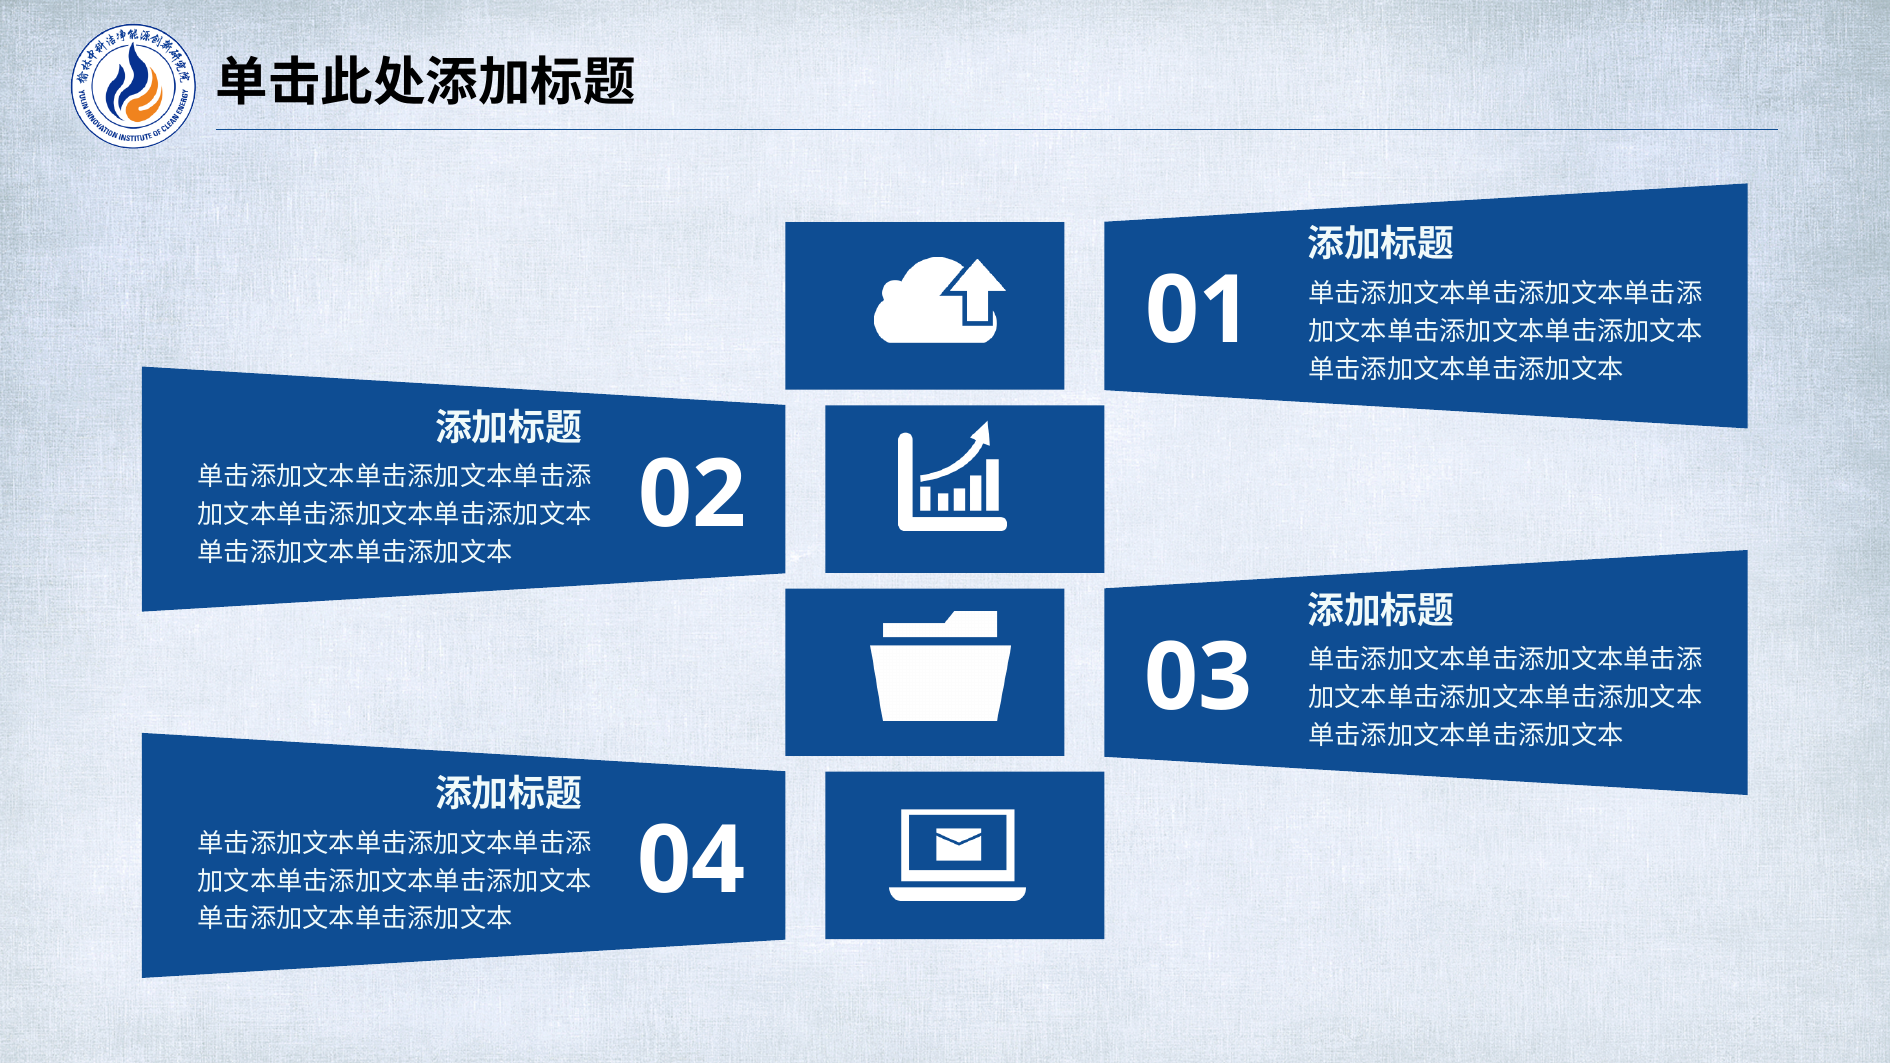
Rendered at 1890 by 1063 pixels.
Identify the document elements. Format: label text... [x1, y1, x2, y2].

text_box [139, 730, 788, 981]
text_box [1292, 583, 1719, 760]
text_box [785, 588, 1065, 757]
text_box 单击此处添加标题 [200, 40, 1779, 118]
text_box 03 [1130, 607, 1267, 736]
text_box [180, 767, 608, 943]
text_box [1102, 547, 1750, 798]
picture [0, 0, 1890, 1063]
text_box 01 [1130, 241, 1268, 369]
text_box 02 [624, 424, 761, 553]
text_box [825, 771, 1105, 940]
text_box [825, 405, 1105, 574]
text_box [180, 400, 608, 576]
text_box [1292, 217, 1719, 393]
text_box [1102, 181, 1750, 431]
text_box 04 [623, 790, 760, 919]
text_box [139, 364, 788, 614]
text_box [785, 221, 1065, 390]
